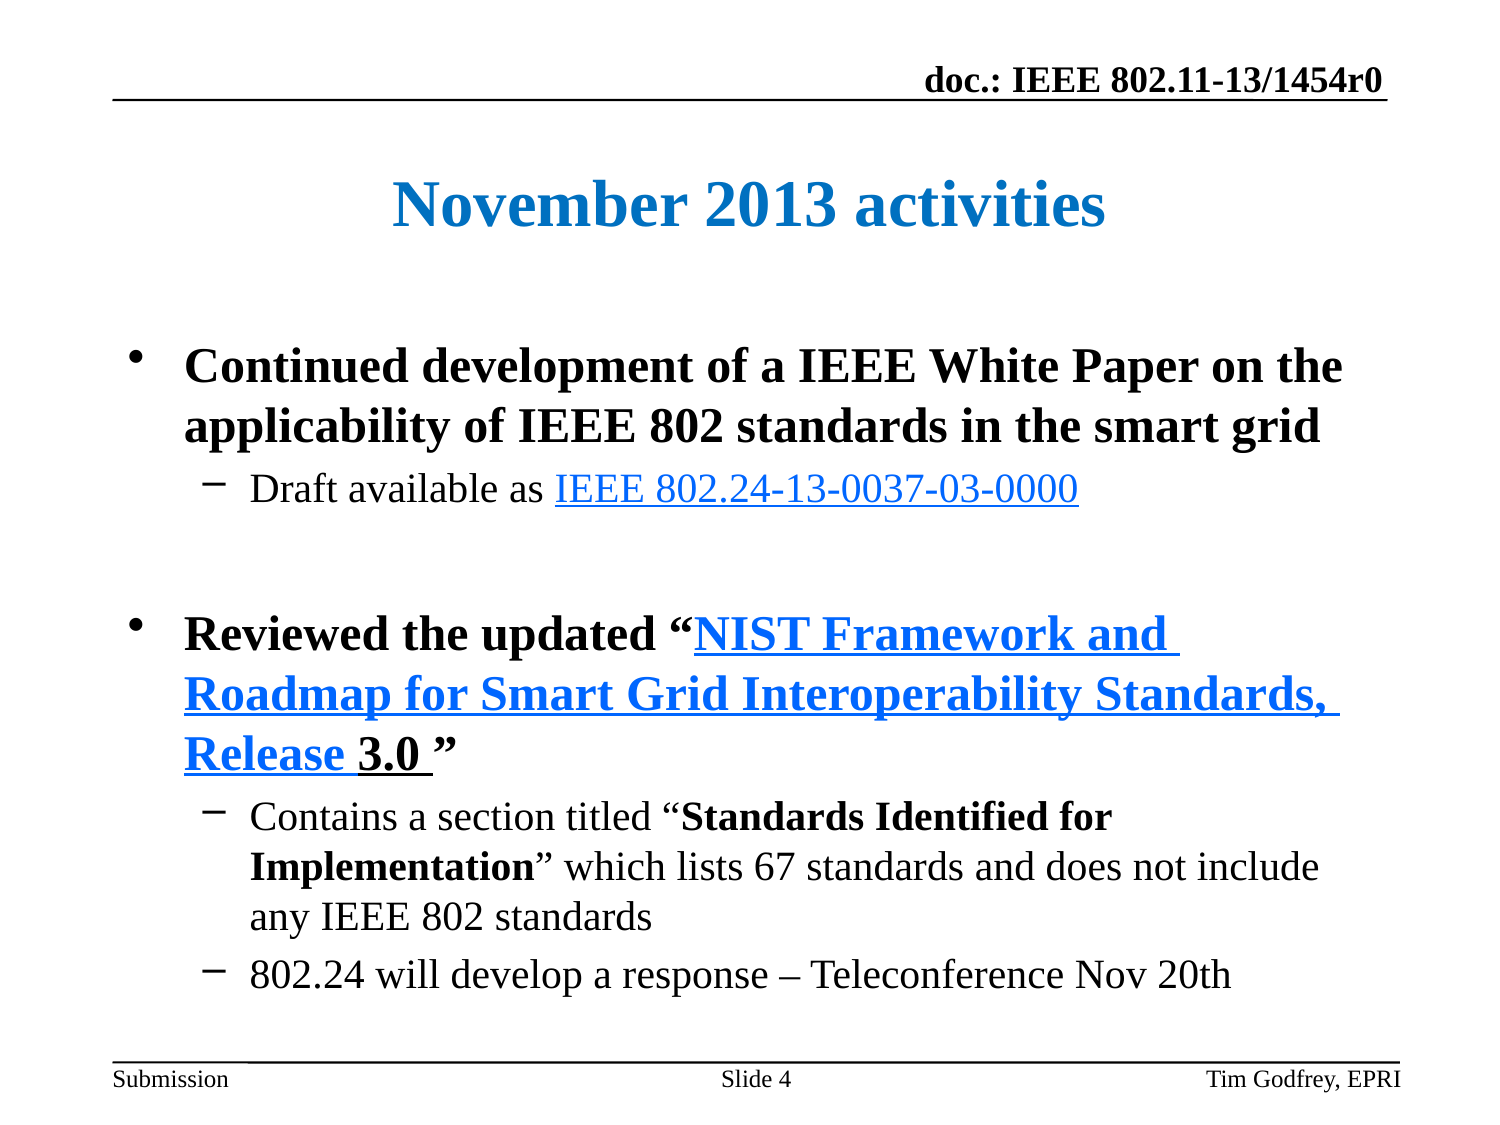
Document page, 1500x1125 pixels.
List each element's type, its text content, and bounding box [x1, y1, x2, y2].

list Continued development of a IEEE White Paper on the applicability of IEEE 802 standards in the smart grid Draft available as IEEE 802.24-13-0037-03-0000 Reviewed the updated “NIST Framework and Roadmap for Smart Grid Interoperability Standards, Release 3.0 ” Contains a section titled “Standards Identified for Implementation” which lists 67 standards and does not include any IEEE 802 standards 802.24 will develop a response – Teleconference Nov 20th [112, 324, 1388, 1001]
footer Tim Godfrey, EPRI [1203, 1061, 1402, 1093]
title November 2013 activities [112, 112, 1388, 288]
slide_number Slide 4 [712, 1061, 800, 1093]
